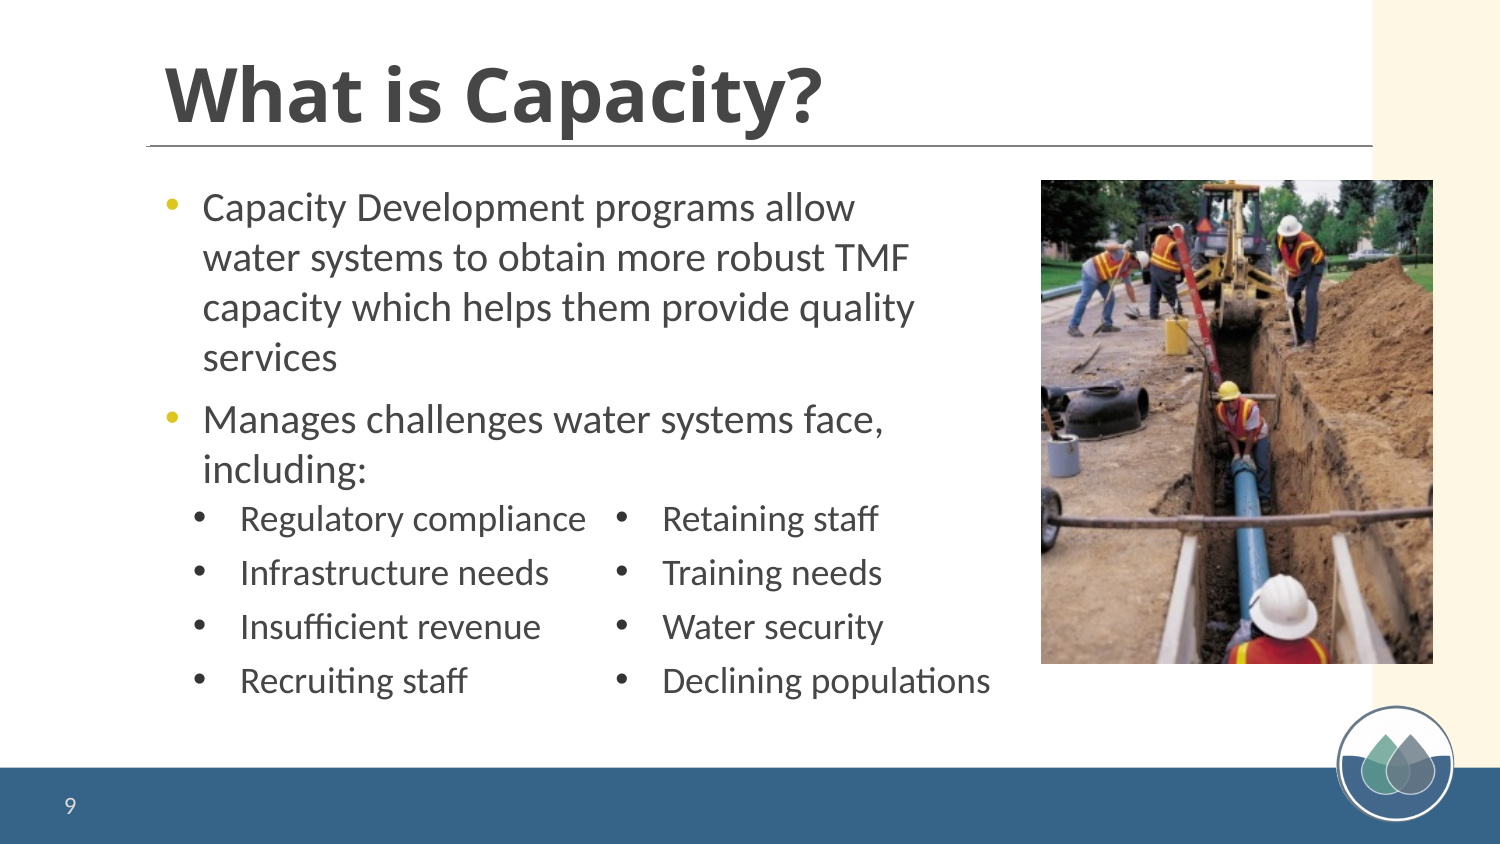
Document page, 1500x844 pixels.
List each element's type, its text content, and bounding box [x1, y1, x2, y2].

text_box Retaining staff Training needs Water security Declining populations [572, 477, 1010, 754]
text_box Regulatory compliance Infrastructure needs Insufficient revenue Recruiting staff [149, 477, 572, 754]
list Capacity Development programs allow water systems to obtain more robust TMF capacity which helps them provide quality services Manages challenges water systems face, including: [150, 171, 975, 477]
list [1041, 180, 1433, 664]
title What is Capacity? [150, 21, 1373, 146]
slide_number 9 [16, 782, 124, 828]
